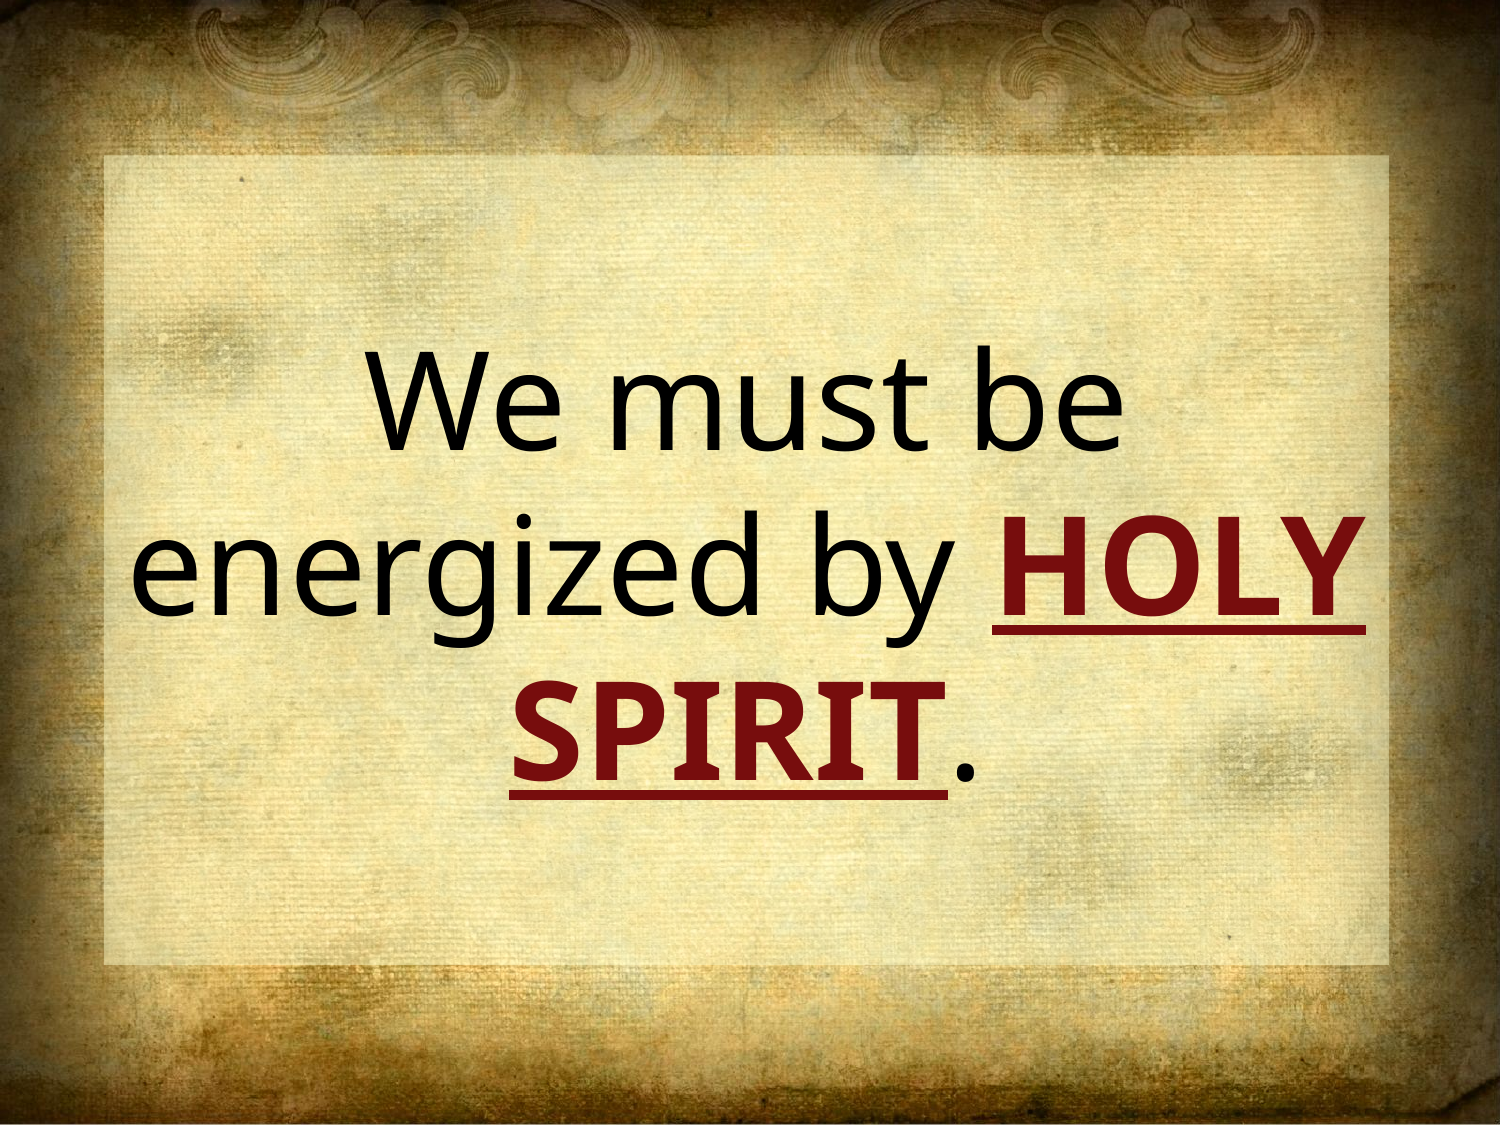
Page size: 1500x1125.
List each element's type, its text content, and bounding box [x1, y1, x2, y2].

text_box We must be energized by HOLY SPIRIT. [103, 155, 1390, 965]
picture [0, 0, 1500, 1125]
